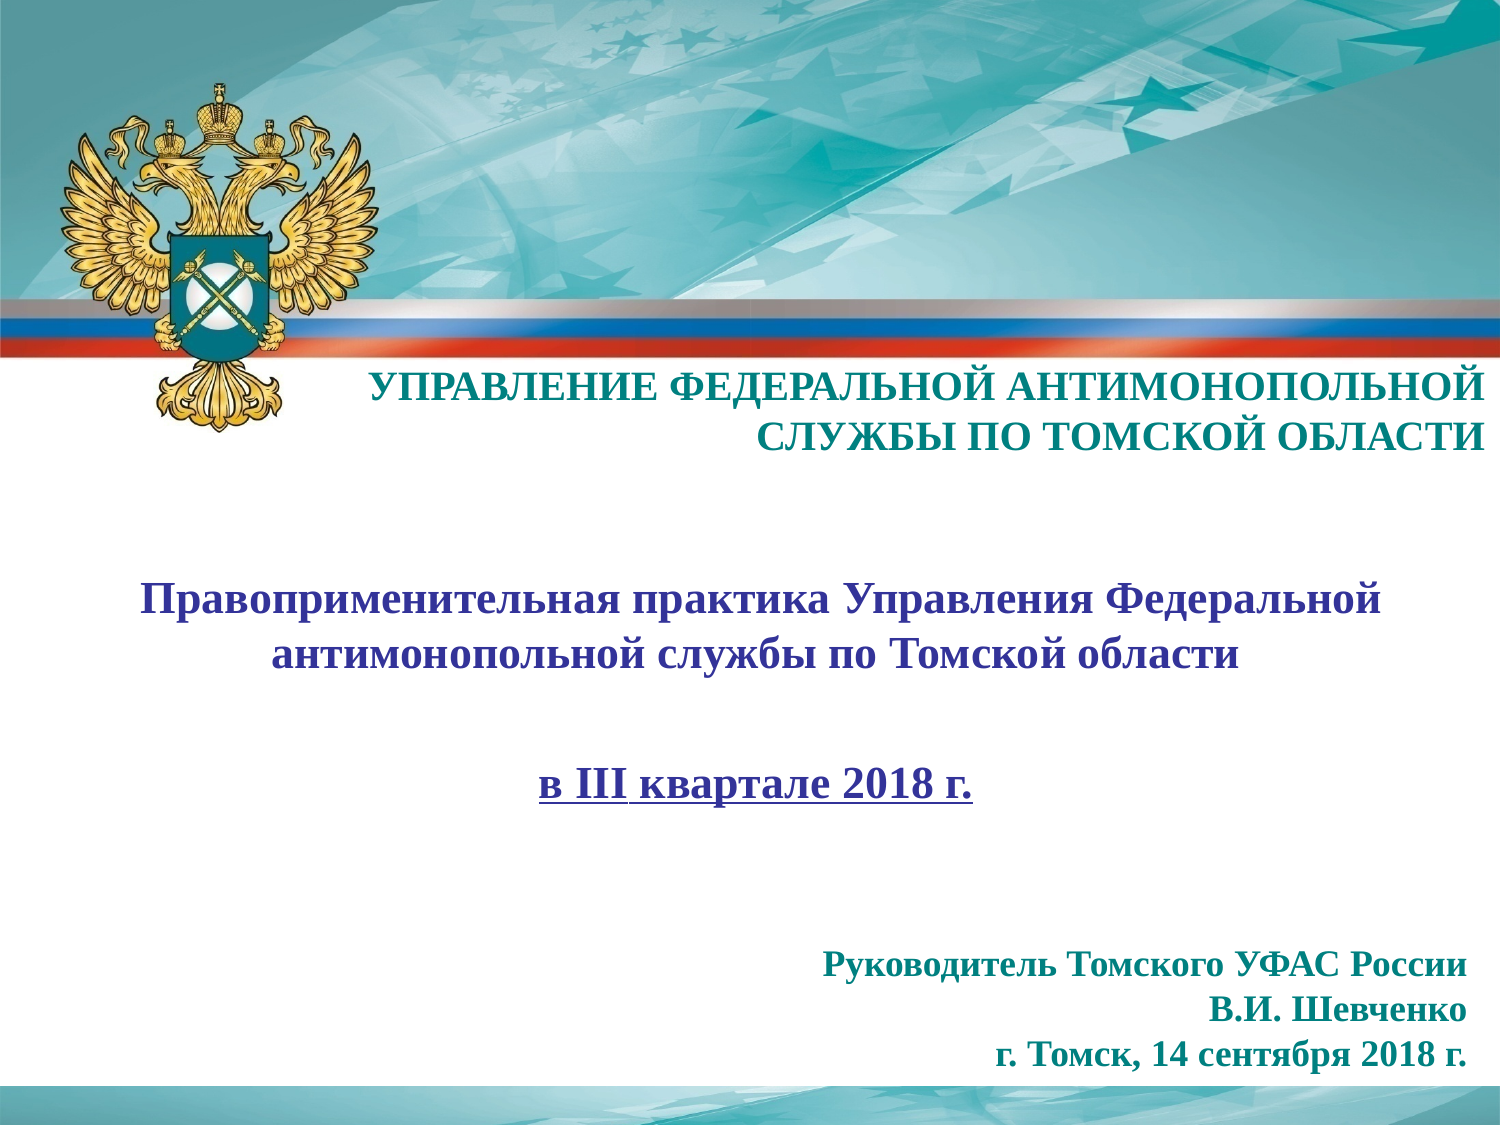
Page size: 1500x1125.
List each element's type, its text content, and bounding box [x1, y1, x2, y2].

text_box Правоприменительная практика Управления Федеральной антимонопольной службы по Томской области в III квартале 2018 г. Руководитель Томского УФАС России В.И. Шевченко г. Томск, 14 сентября 2018 г. [29, 444, 1483, 882]
picture [0, 0, 1500, 433]
text_box УПРАВЛЕНИЕ ФЕДЕРАЛЬНОЙ АНТИМОНОПОЛЬНОЙ СЛУЖБЫ ПО ТОМСКОЙ ОБЛАСТИ [206, 349, 1500, 468]
picture [0, 1086, 1500, 1125]
